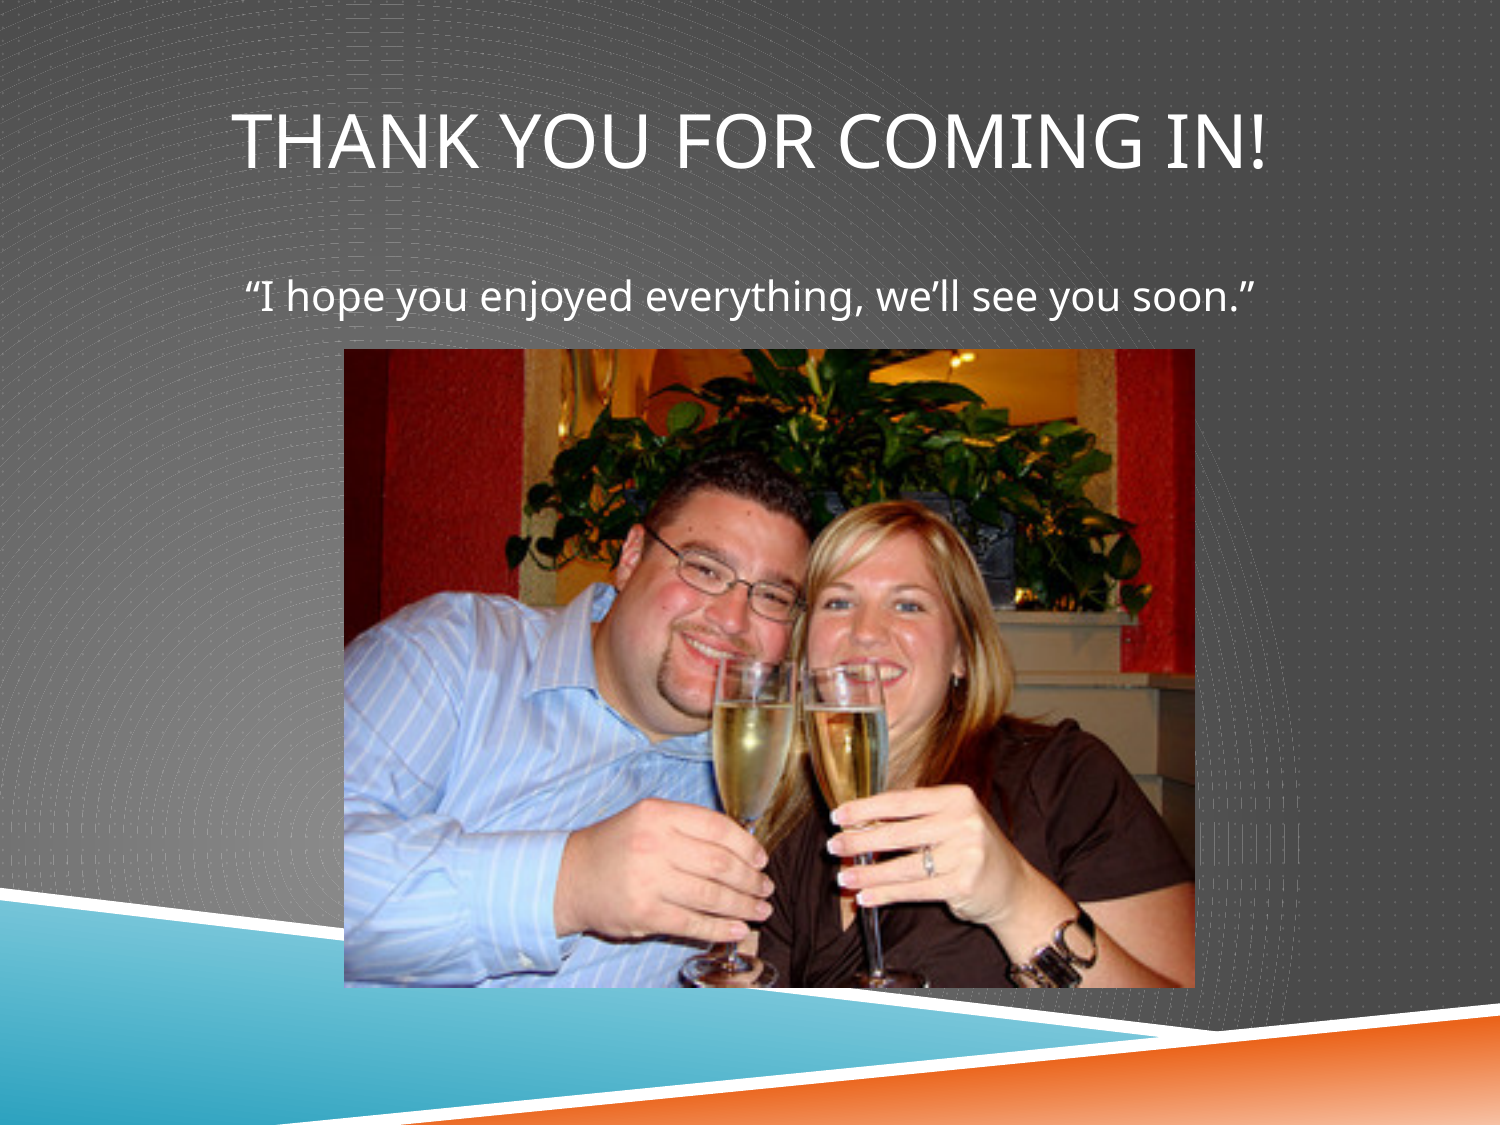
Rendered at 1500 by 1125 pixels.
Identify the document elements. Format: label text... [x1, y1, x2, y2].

picture [343, 349, 1195, 988]
list “I hope you enjoyed everything, we’ll see you soon.” [112, 262, 1388, 875]
title Thank you For coming in! [112, 45, 1388, 233]
